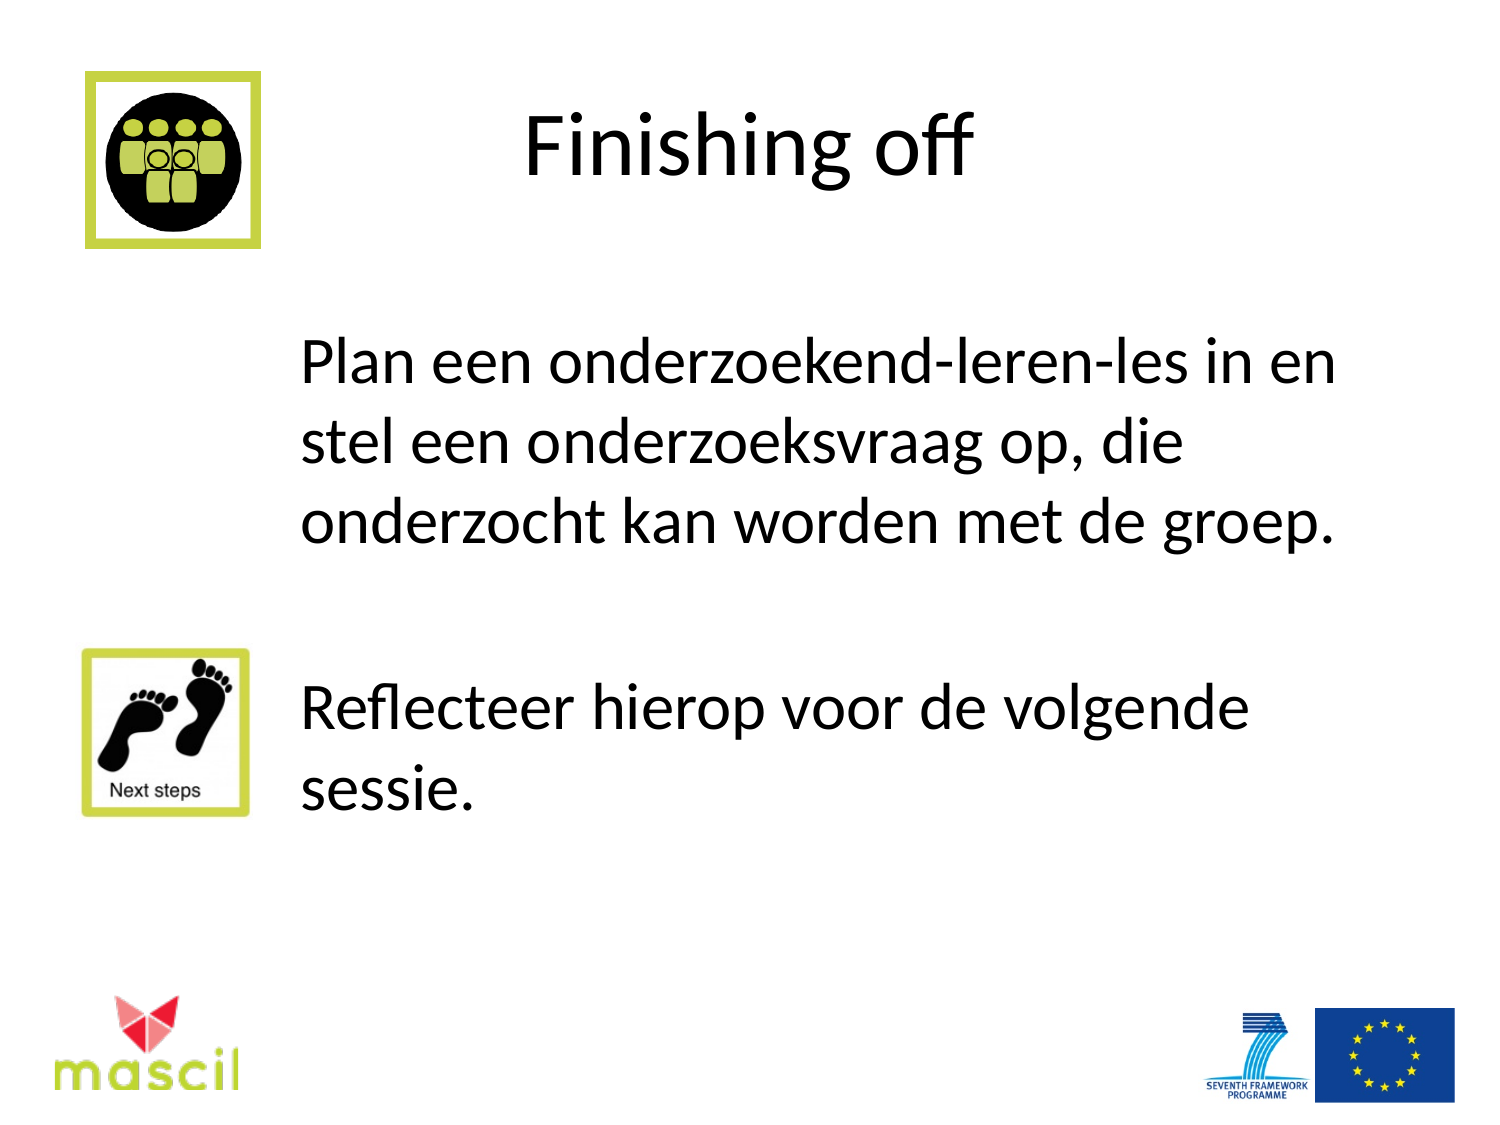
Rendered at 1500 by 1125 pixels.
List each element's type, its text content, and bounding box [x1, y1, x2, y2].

title Finishing off [75, 45, 1425, 233]
list Plan een onderzoekend-leren-les in en stel een onderzoeksvraag op, die onderzocht kan worden met de groep. Reflecteer hierop voor de volgende sessie. [285, 308, 1356, 897]
picture [74, 642, 253, 820]
picture [1198, 1008, 1455, 1104]
picture [85, 70, 261, 249]
